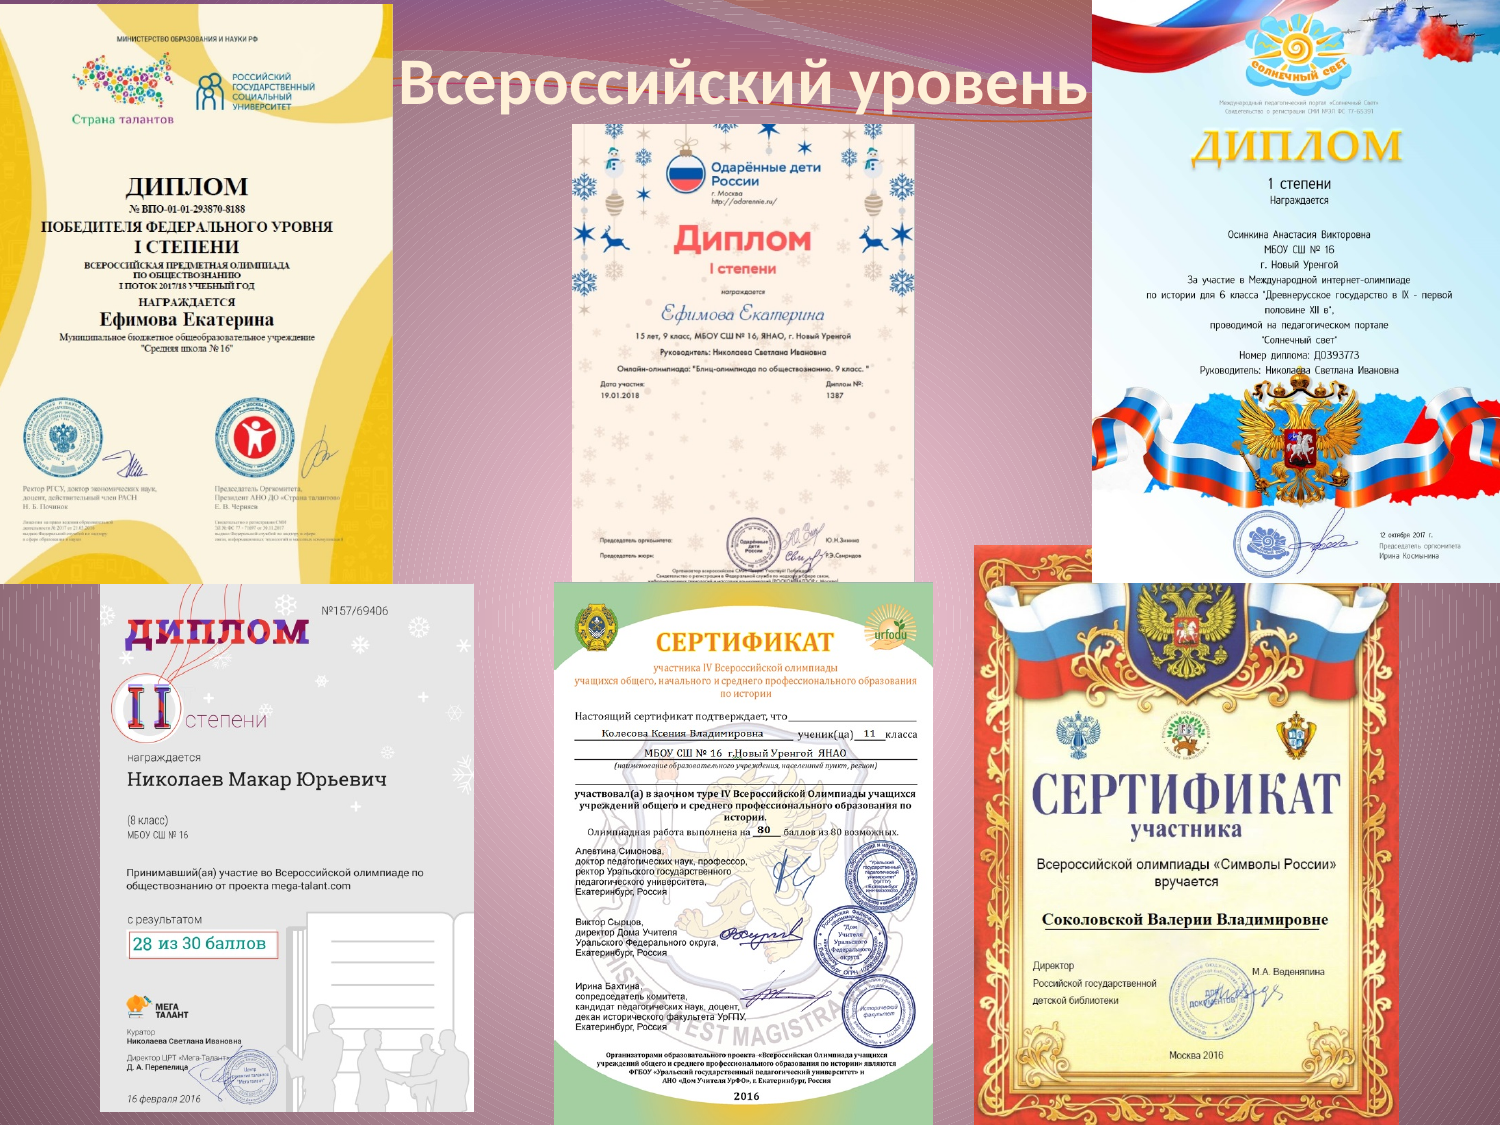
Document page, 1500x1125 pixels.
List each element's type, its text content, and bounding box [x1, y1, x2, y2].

picture [974, 544, 1399, 1125]
picture [1092, 0, 1500, 583]
text_box Всероссийский уровень [400, 42, 1085, 118]
picture [554, 123, 934, 1125]
picture [0, 4, 474, 1113]
